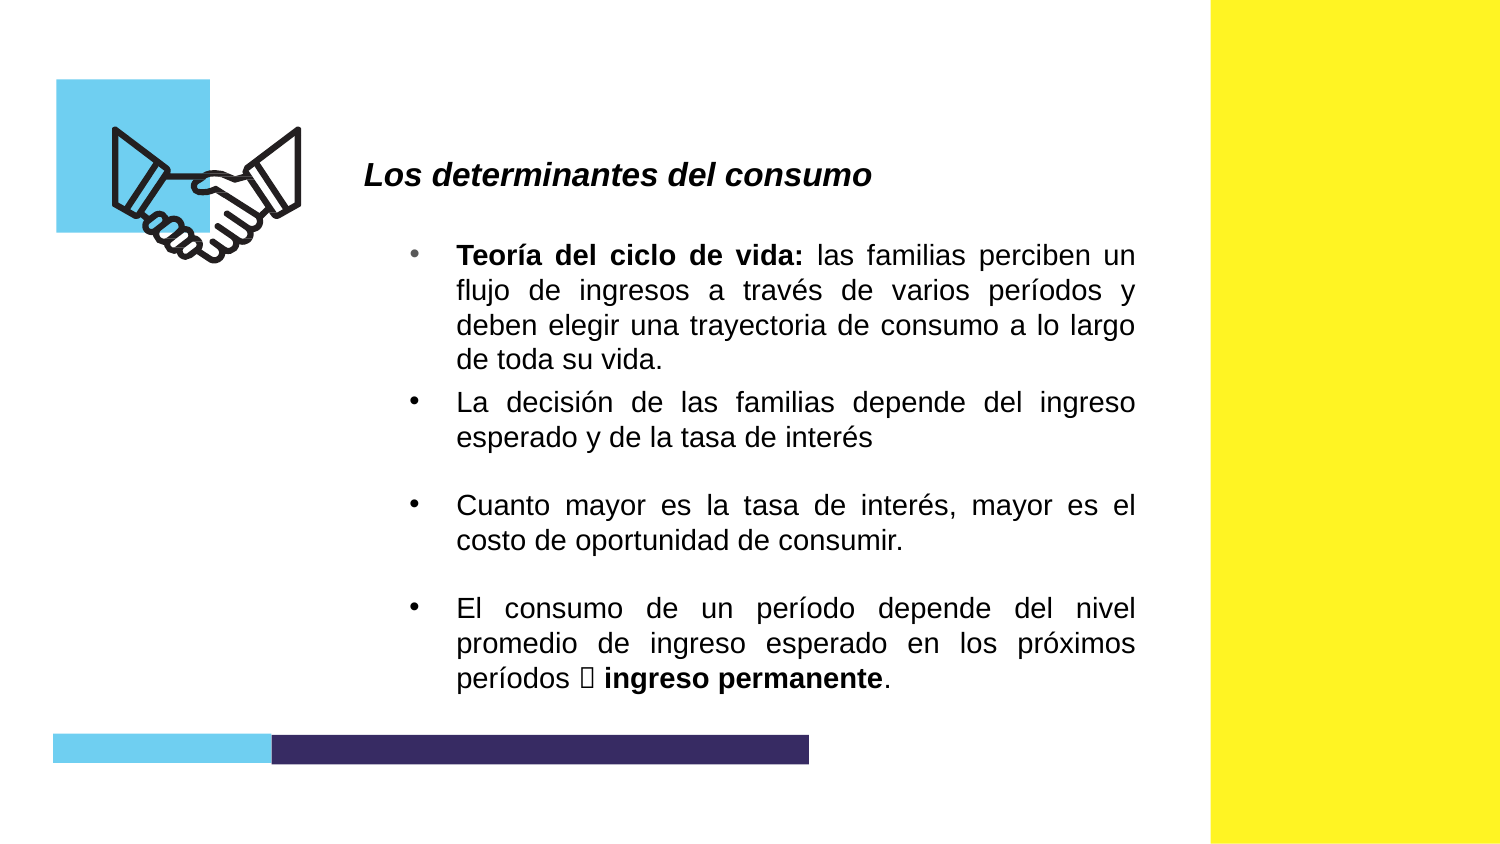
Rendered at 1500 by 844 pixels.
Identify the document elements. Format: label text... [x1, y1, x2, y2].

text_box Teoría del ciclo de vida: las familias perciben un flujo de ingresos a través de varios períodos y deben elegir una trayectoria de consumo a lo largo de toda su vida. [394, 220, 1152, 351]
text_box La decisión de las familias depende del ingreso esperado y de la tasa de interés Cuanto mayor es la tasa de interés, mayor es el costo de oportunidad de consumir. El consumo de un período depende del nivel promedio de ingreso esperado en los próximos períodos  ingreso permanente. [394, 375, 1152, 702]
text_box Los determinantes del consumo [348, 138, 916, 233]
